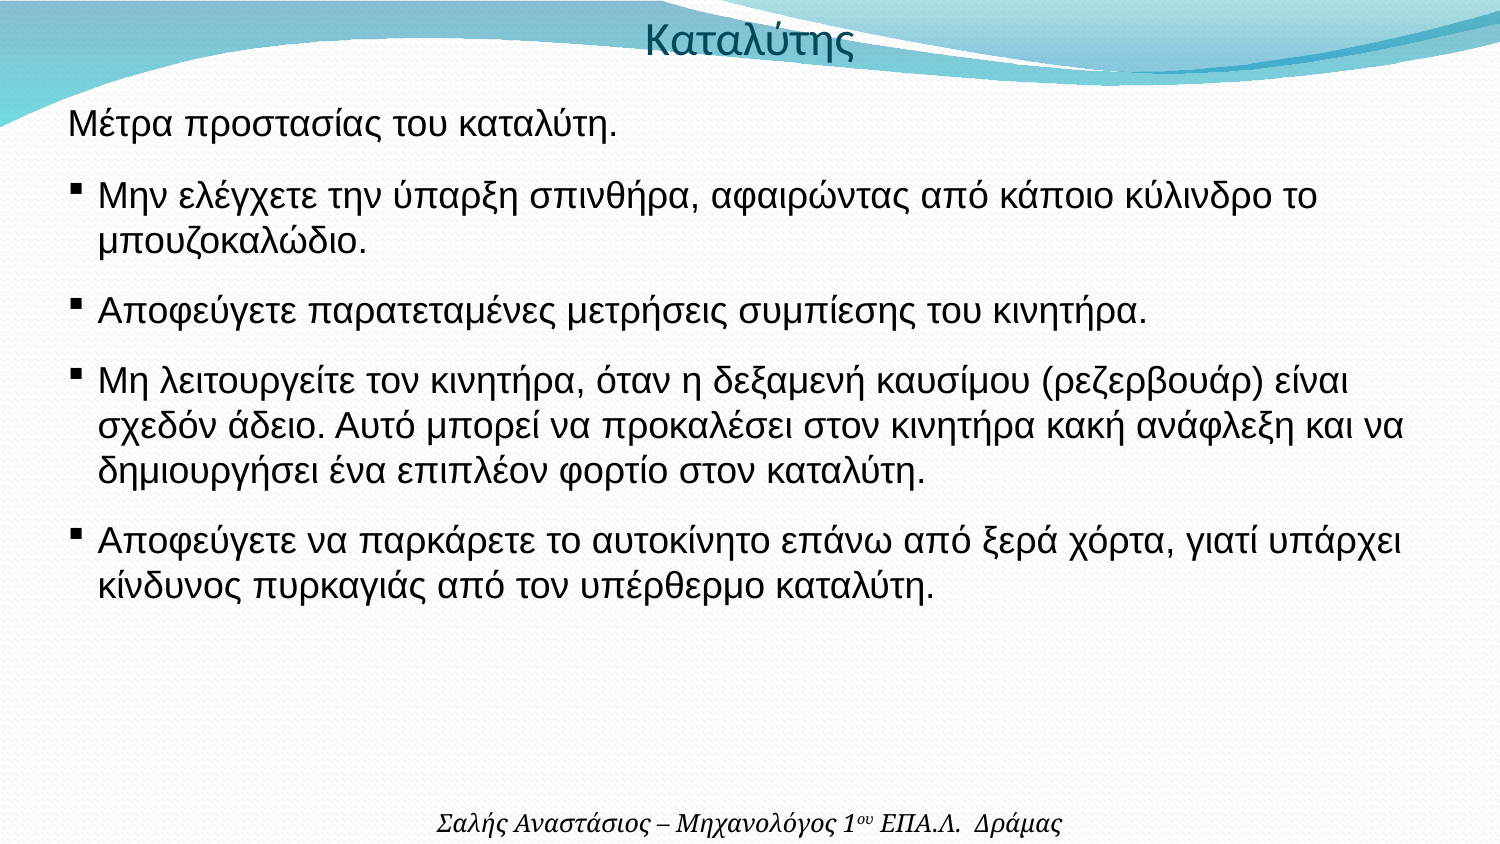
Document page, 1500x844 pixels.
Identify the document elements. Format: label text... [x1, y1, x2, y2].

text_box Μέτρα προστασίας του καταλύτη. Μην ελέγχετε την ύπαρξη σπινθήρα, αφαιρώντας από κάποιο κύλινδρο το μπουζοκαλώδιο. Αποφεύγετε παρατεταμένες μετρήσεις συμπίεσης του κινητήρα. Μη λειτουργείτε τον κινητήρα, όταν η δεξαμενή καυσίμου (ρεζερβουάρ) είναι σχεδόν άδειο. Αυτό μπορεί να προκαλέσει στον κινητήρα κακή ανάφλεξη και να δημιουργήσει ένα επιπλέον φορτίο στον καταλύτη. Αποφεύγετε να παρκάρετε το αυτοκίνητο επάνω από ξερά χόρτα, γιατί υπάρχει κίνδυνος πυρκαγιάς από τον υπέρθερμο καταλύτη. [53, 91, 1459, 614]
text_box Καταλύτης [29, 0, 1471, 73]
picture [0, 0, 1500, 844]
